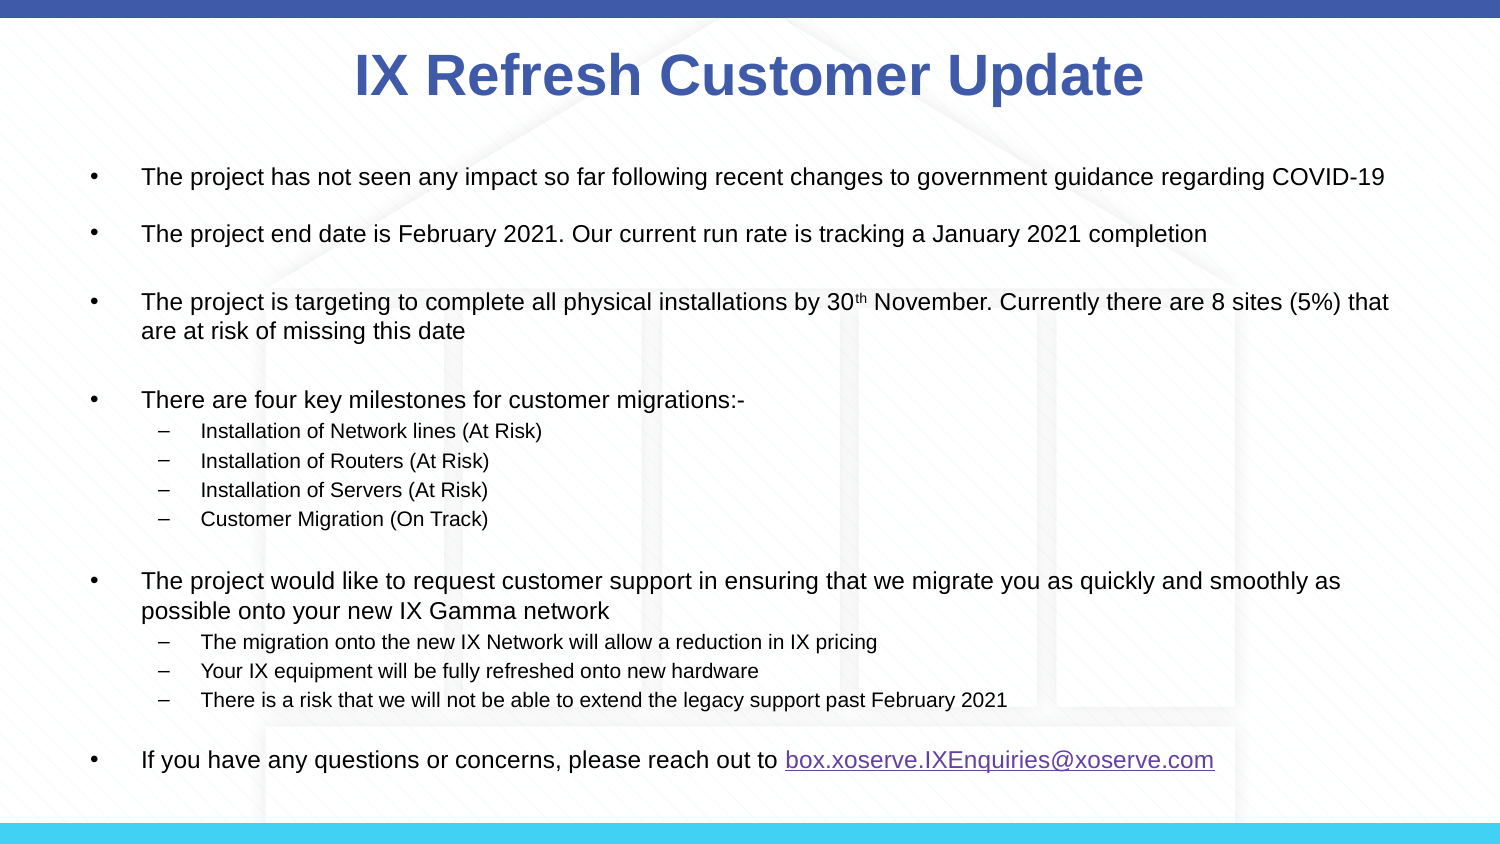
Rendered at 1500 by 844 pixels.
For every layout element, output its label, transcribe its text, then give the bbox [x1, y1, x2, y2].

list The project has not seen any impact so far following recent changes to government guidance regarding COVID-19 The project end date is February 2021. Our current run rate is tracking a January 2021 completion The project is targeting to complete all physical installations by 30th November. Currently there are 8 sites (5%) that are at risk of missing this date There are four key milestones for customer migrations:- Installation of Network lines (At Risk) Installation of Routers (At Risk) Installation of Servers (At Risk) Customer Migration (On Track) The project would like to request customer support in ensuring that we migrate you as quickly and smoothly as possible onto your new IX Gamma network The migration onto the new IX Network will allow a reduction in IX pricing Your IX equipment will be fully refreshed onto new hardware There is a risk that we will not be able to extend the legacy support past February 2021 If you have any questions or concerns, please reach out to box.xoserve.IXEnquiries@xoserve.com [75, 123, 1425, 793]
picture [0, 0, 1500, 844]
title IX Refresh Customer Update [75, 20, 1425, 123]
